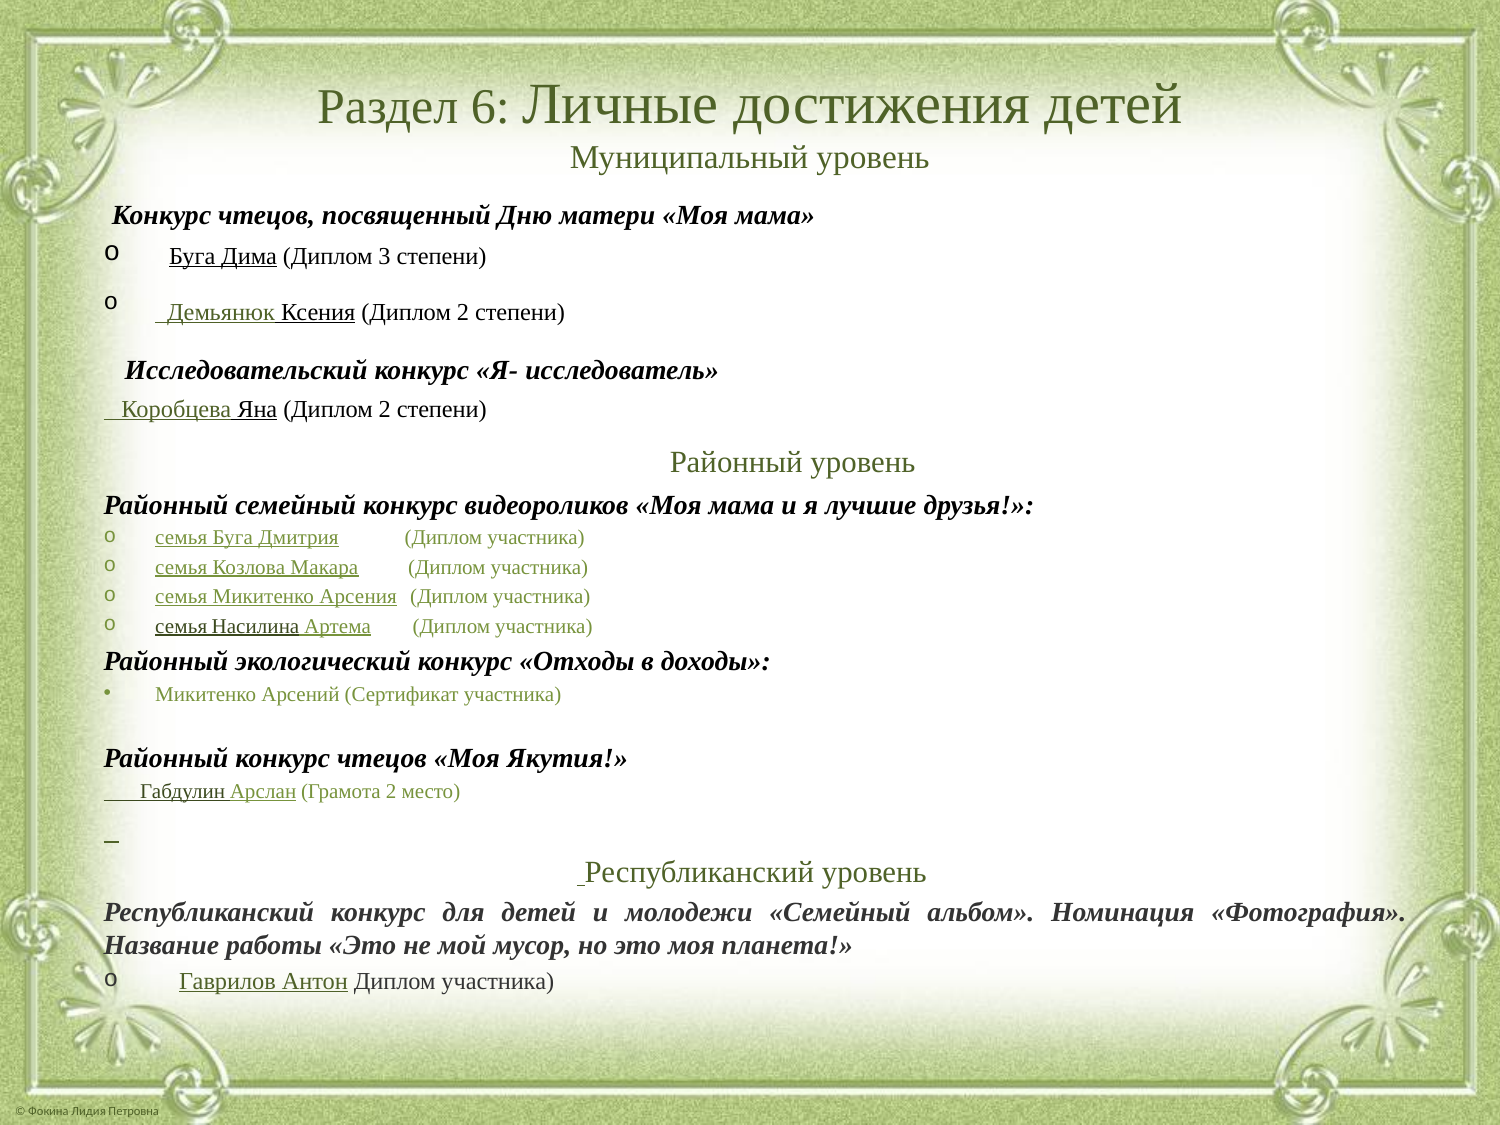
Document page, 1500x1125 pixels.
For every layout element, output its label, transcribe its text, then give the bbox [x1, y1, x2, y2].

title Раздел 6: Личные достижения детей Муниципальный уровень [29, 30, 1471, 149]
picture [0, 0, 1500, 1125]
list Конкурс чтецов, посвященный Дню матери «Моя мама» Буга Дима (Диплом 3 степени) Демьянюк Ксения (Диплом 2 степени) Исследовательский конкурс «Я- исследователь» Коробцева Яна (Диплом 2 степени) Районный уровень Районный семейный конкурс видеороликов «Моя мама и я лучшие друзья!»: семья Буга Дмитрия (Диплом участника) семья Козлова Макара (Диплом участника) семья Микитенко Арсения (Диплом участника) семья Насилина Артема (Диплом участника) Районный экологический конкурс «Отходы в доходы»: Микитенко Арсений (Сертификат участника) Районный конкурс чтецов «Моя Якутия!» Габдулин Арслан (Грамота 2 место) Республиканский уровень Республиканский конкурс для детей и молодежи «Семейный альбом». Номинация «Фотография». Название работы «Это не мой мусор, но это моя планета!» Гаврилов Антон Диплом участника) [88, 184, 1424, 1012]
